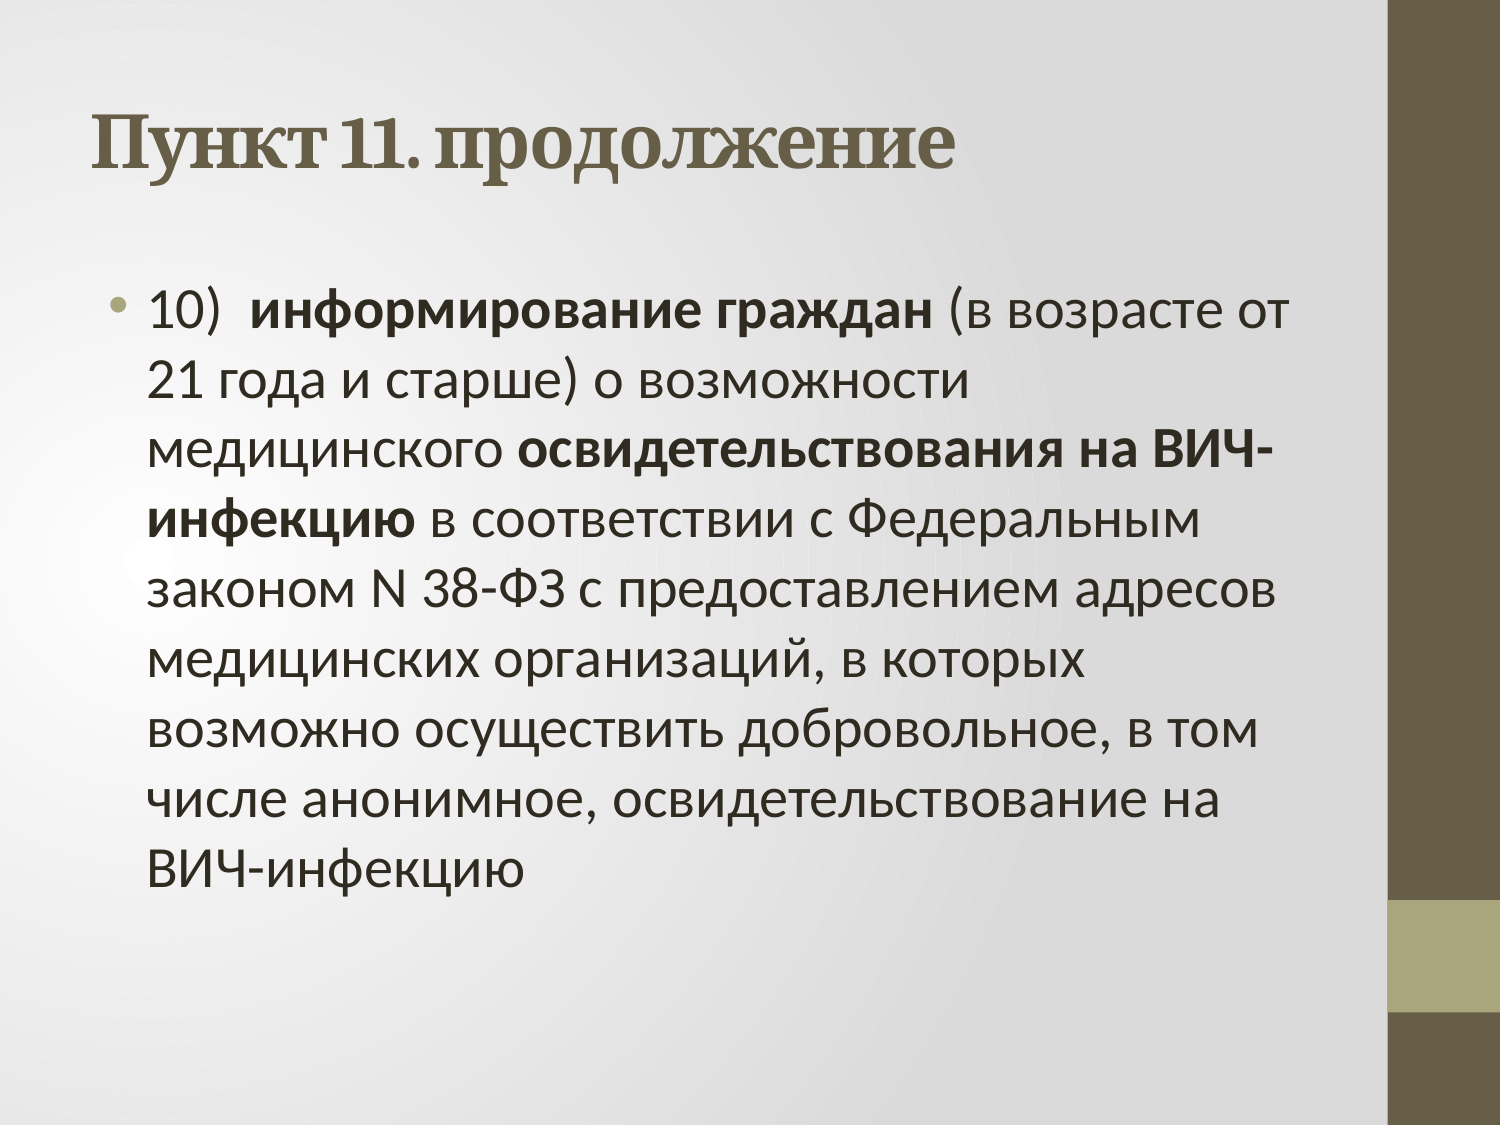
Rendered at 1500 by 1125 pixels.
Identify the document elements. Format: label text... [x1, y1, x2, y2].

list 10) информирование граждан (в возрасте от 21 года и старше) о возможности медицинского освидетельствования на ВИЧ-инфекцию в соответствии с Федеральным законом N 38-ФЗ с предоставлением адресов медицинских организаций, в которых возможно осуществить добровольное, в том числе анонимное, освидетельствование на ВИЧ-инфекцию [75, 262, 1325, 1050]
title Пункт 11. продолжение [75, 45, 1325, 233]
